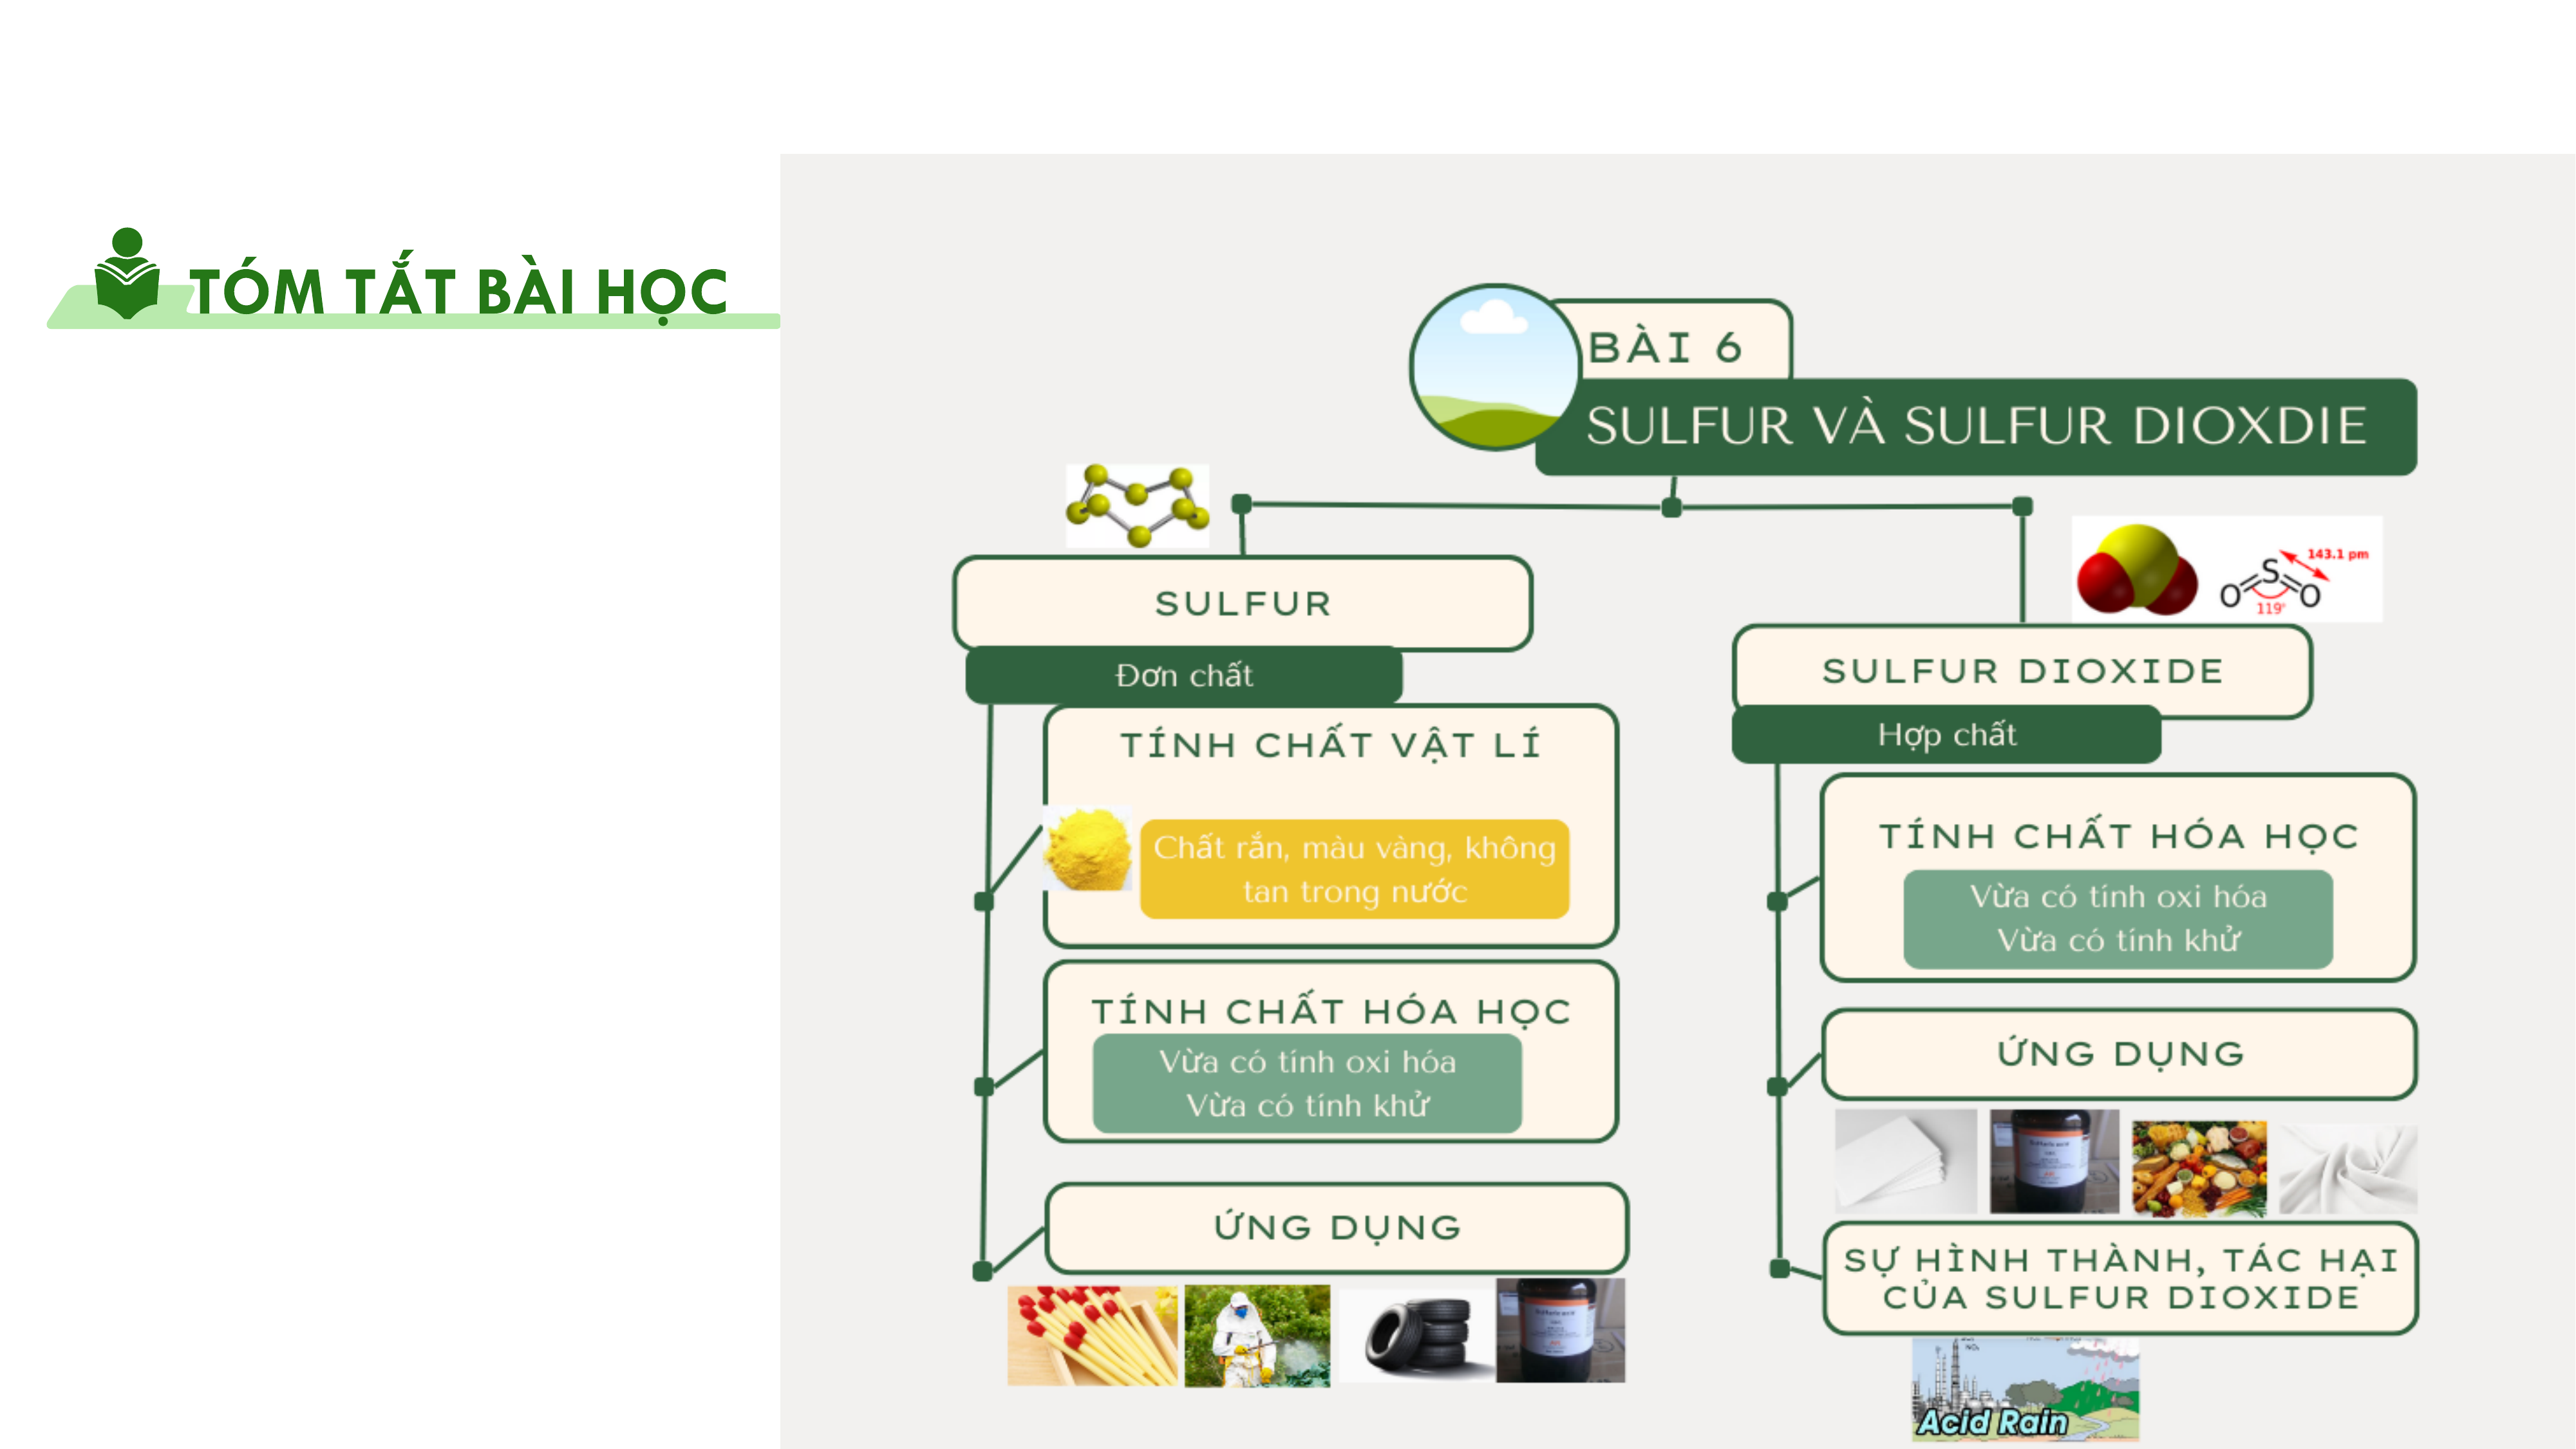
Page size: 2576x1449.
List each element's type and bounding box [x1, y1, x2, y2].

text_box [45, 227, 780, 329]
picture [780, 154, 2576, 1449]
